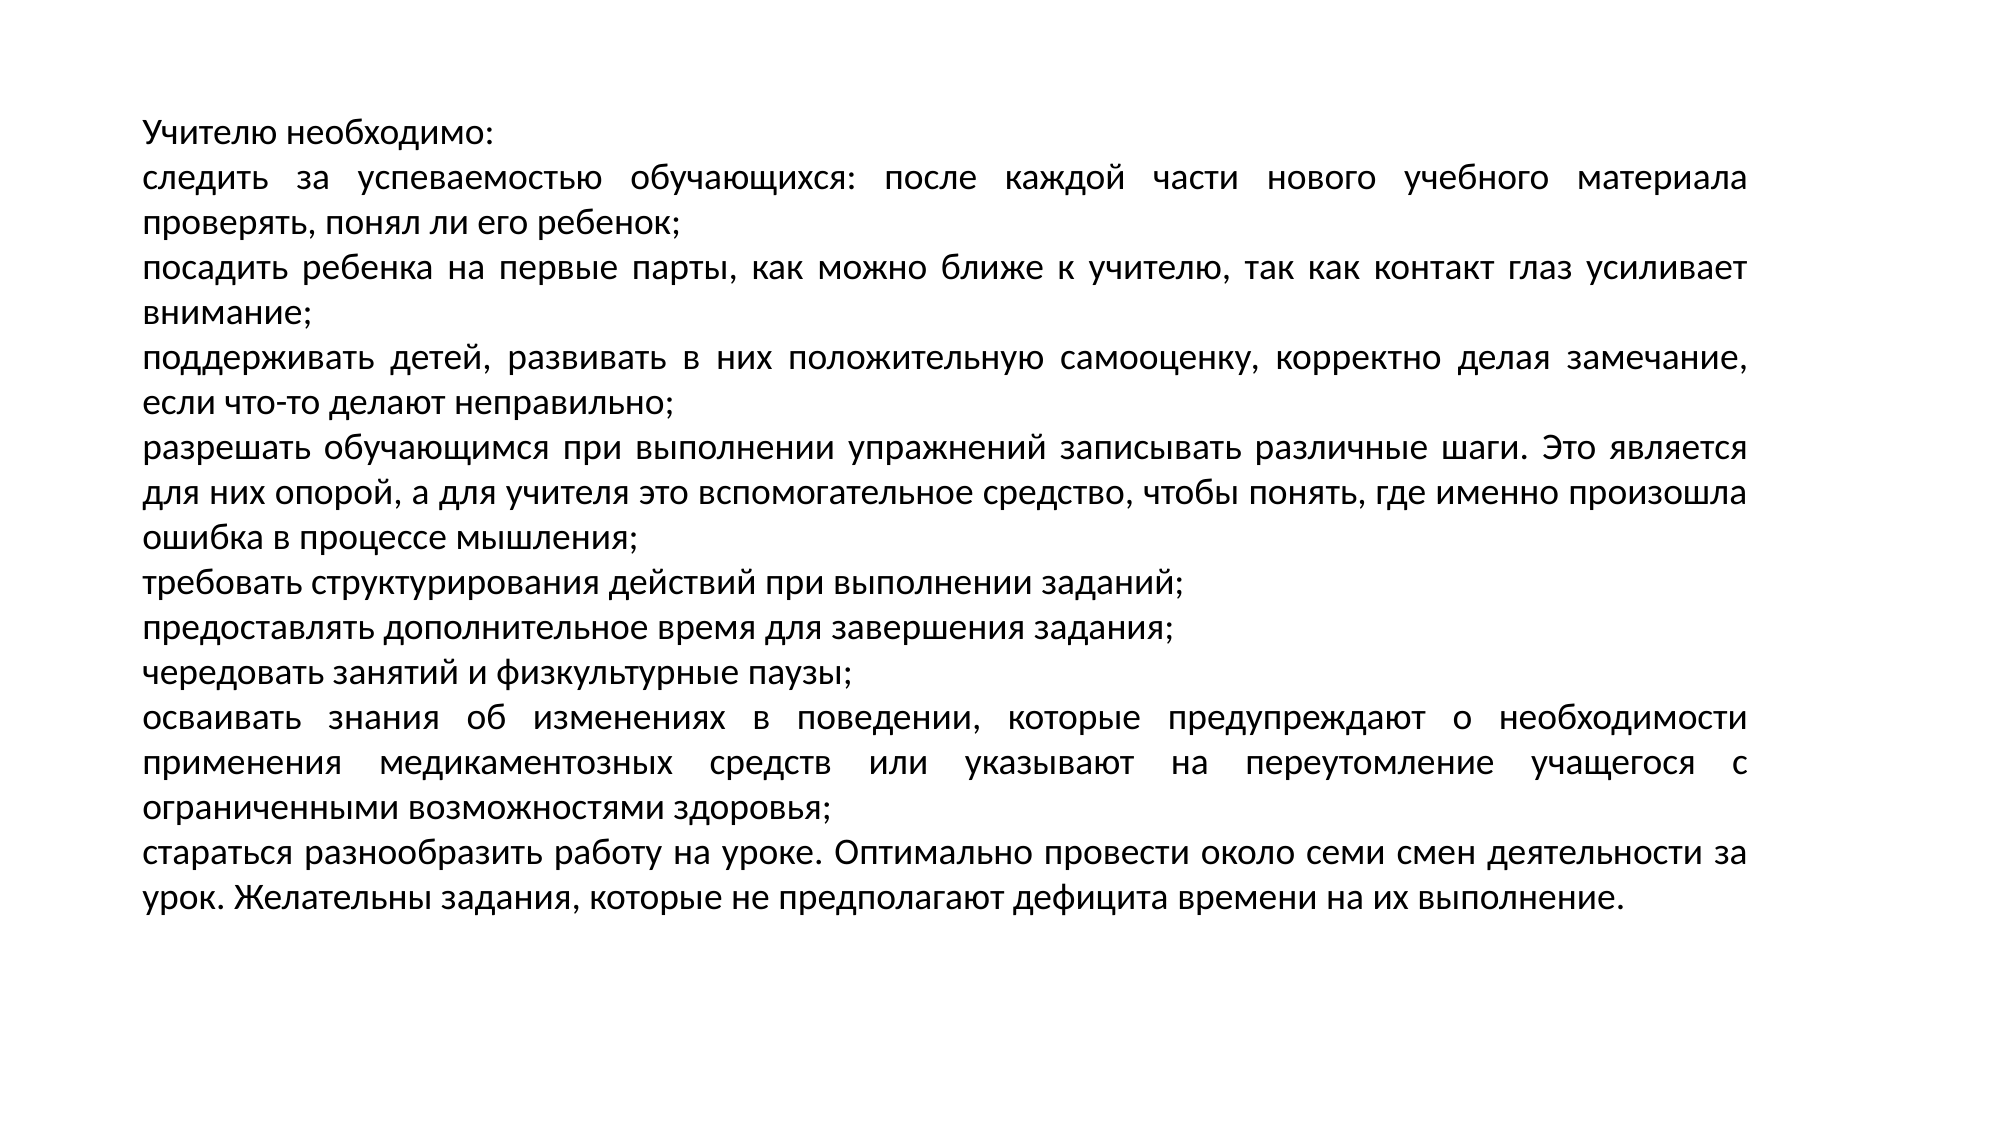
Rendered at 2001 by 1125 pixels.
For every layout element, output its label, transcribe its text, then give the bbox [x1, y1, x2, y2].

text_box Учителю необходимо: следить за успеваемостью обучающихся: после каждой части нового учебного материала проверять, понял ли его ребенок; посадить ребенка на первые парты, как можно ближе к учителю, так как контакт глаз усиливает внимание; поддерживать детей, развивать в них положительную самооценку, корректно делая замечание, если что-то делают неправильно; разрешать обучающимся при выполнении упражнений записывать различные шаги. Это является для них опорой, а для учителя это вспомогательное средство, чтобы понять, где именно произошла ошибка в процессе мышления; требовать структурирования действий при выполнении заданий; предоставлять дополнительное время для завершения задания; чередовать занятий и физкультурные паузы; осваивать знания об изменениях в поведении, которые предупреждают о необходимости применения медикаментозных средств или указывают на переутомление учащегося с ограниченными возможностями здоровья; стараться разнообразить работу на уроке. Оптимально провести около семи смен деятельности за урок. Желательны задания, которые не предполагают дефицита времени на их выполнение. [127, 99, 1765, 925]
